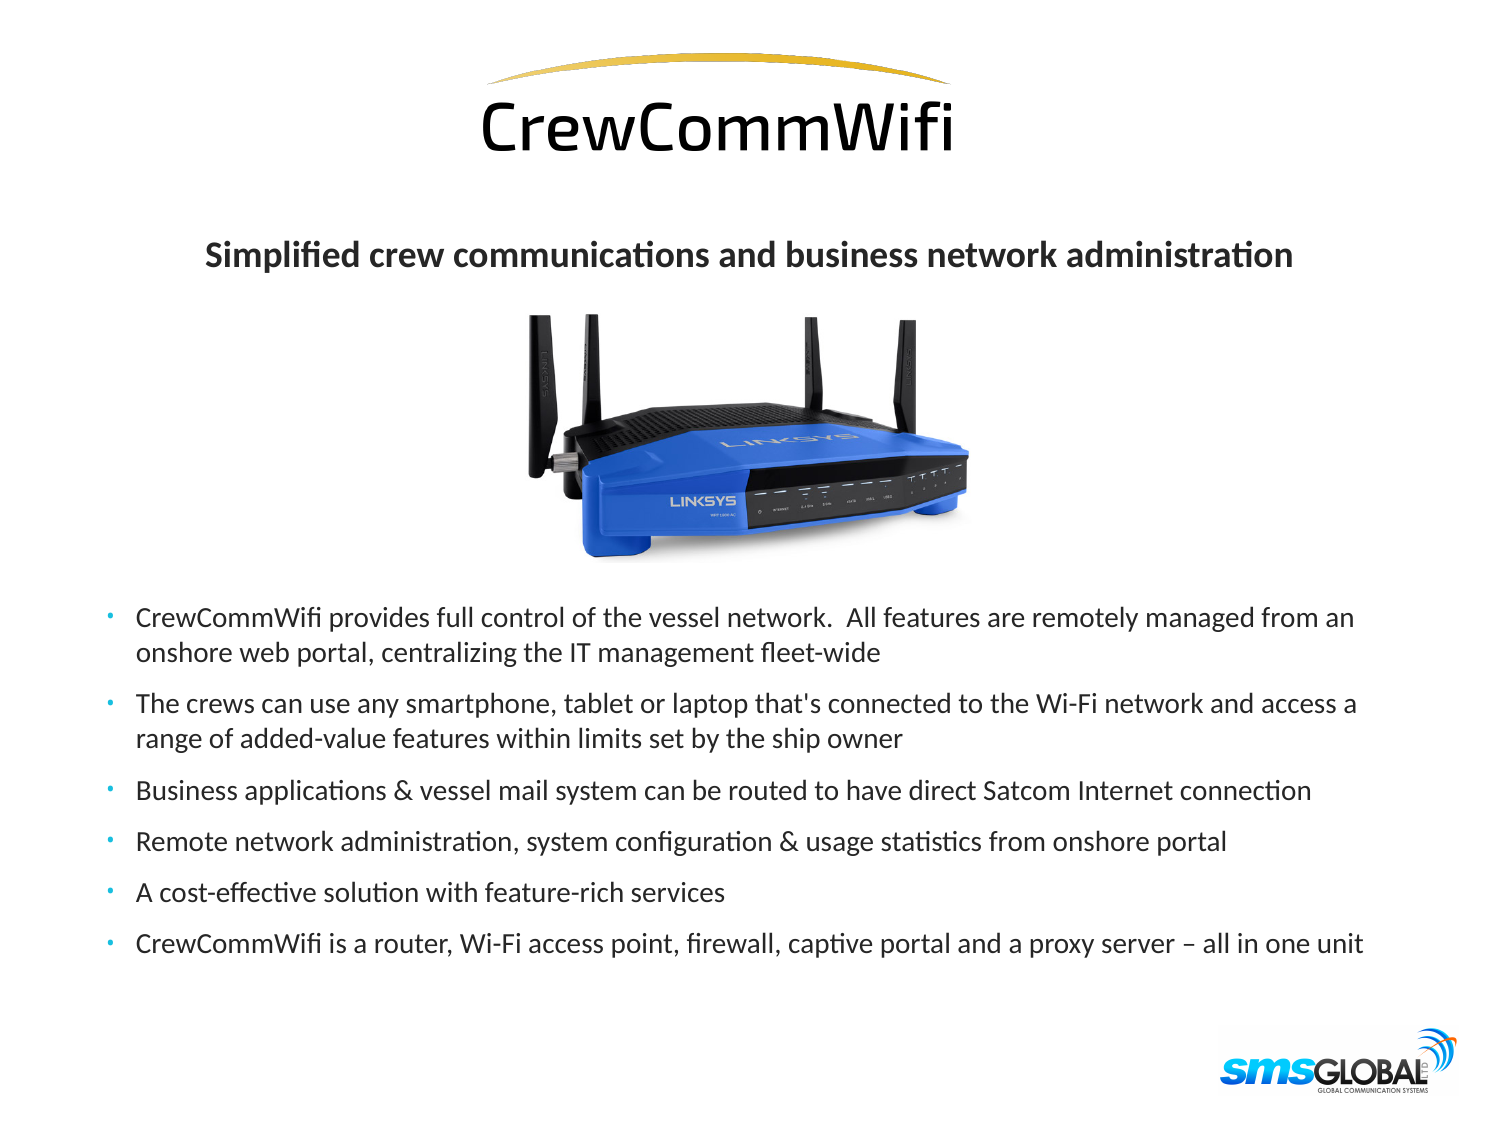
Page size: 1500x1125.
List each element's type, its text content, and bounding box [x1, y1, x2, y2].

picture [519, 302, 981, 563]
picture [418, 30, 1010, 178]
picture [1218, 1024, 1459, 1096]
list Simplified crew communications and business network administration CrewCommWifi provides full control of the vessel network. All features are remotely managed from an onshore web portal, centralizing the IT management fleet-wide The crews can use any smartphone, tablet or laptop that's connected to the Wi-Fi network and access a range of added-value features within limits set by the ship owner Business applications & vessel mail system can be routed to have direct Satcom Internet connection Remote network administration, system configuration & usage statistics from onshore portal A cost-effective solution with feature-rich services CrewCommWifi is a router, Wi-Fi access point, firewall, captive portal and a proxy server – all in one unit [76, 177, 1424, 1040]
